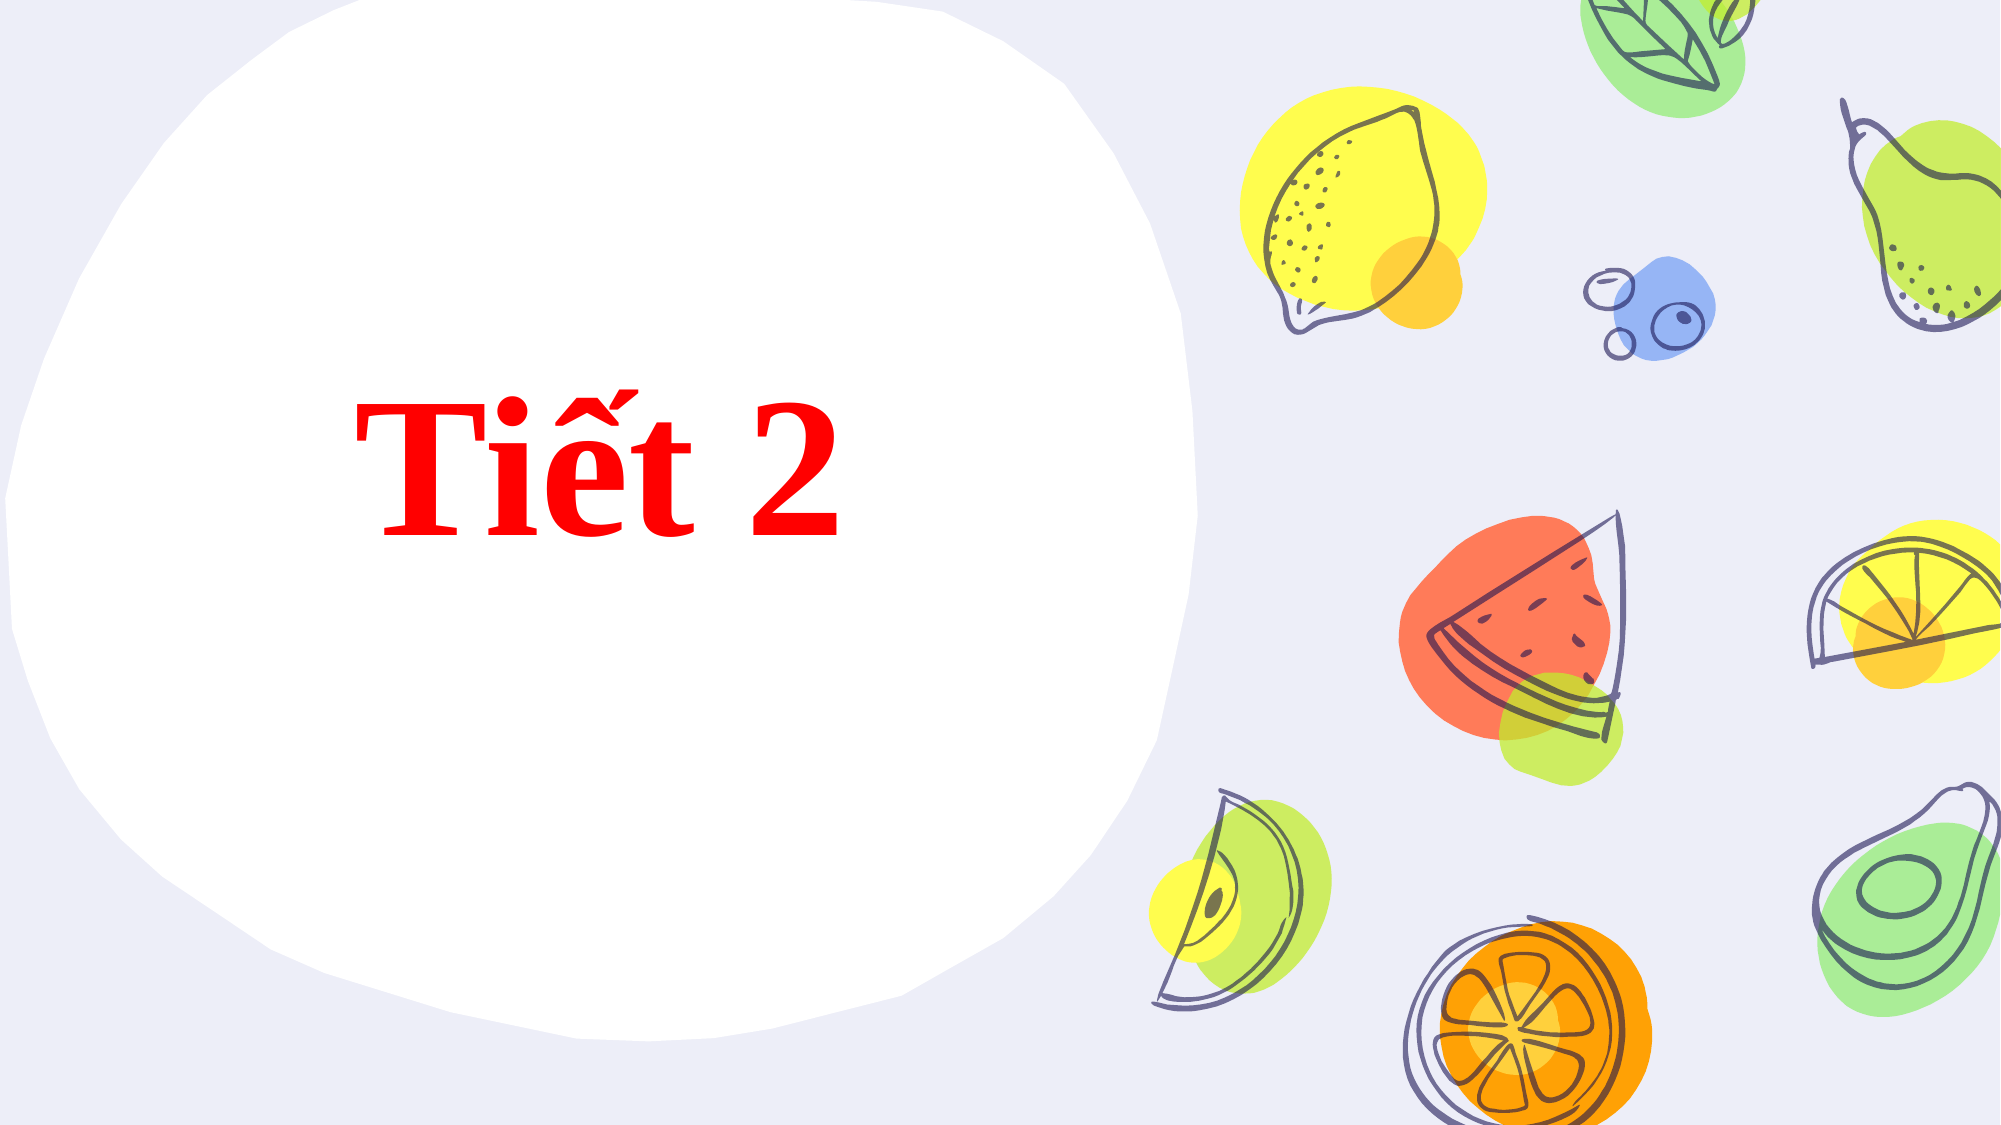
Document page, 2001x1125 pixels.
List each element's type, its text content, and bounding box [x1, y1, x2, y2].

text_box Tiết 2 [50, 315, 1150, 488]
